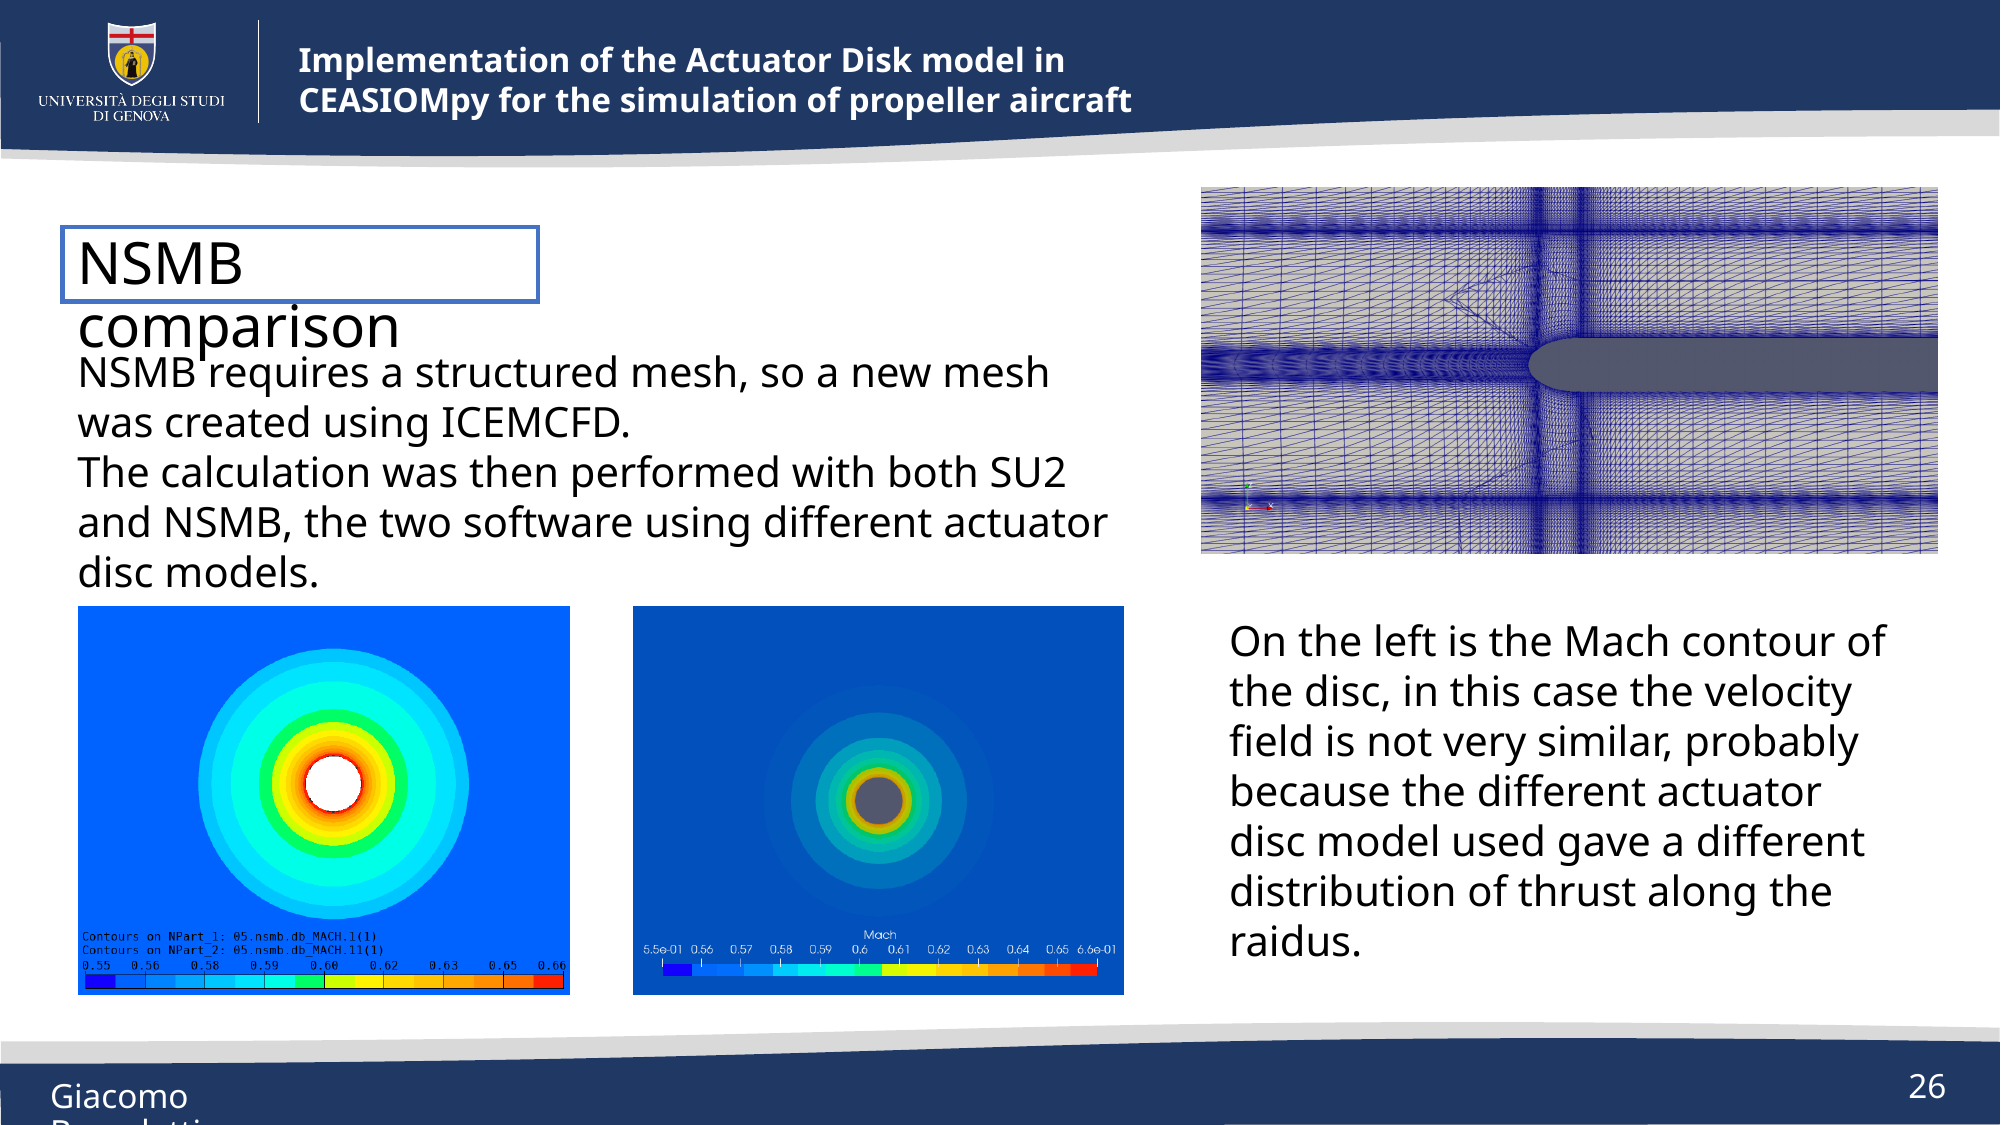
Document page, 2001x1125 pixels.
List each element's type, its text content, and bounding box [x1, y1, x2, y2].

text_box [0, 1022, 2000, 1063]
text_box NSMB comparison [62, 226, 539, 303]
text_box Giacomo Benedetti [38, 1074, 336, 1112]
picture [78, 606, 570, 995]
text_box NSMB requires a structured mesh, so a new mesh was created using ICEMCFD. The calculation was then performed with both SU2 and NSMB, the two software using different actuator disc models. [62, 338, 1142, 603]
text_box [0, 1038, 2000, 1125]
picture [1201, 187, 1938, 555]
text_box [1, 110, 2000, 168]
text_box [0, 0, 2000, 157]
picture [38, 22, 224, 121]
text_box On the left is the Mach contour of the disc, in this case the velocity field is not very similar, probably because the different actuator disc model used gave a different distribution of thrust along the raidus. [1214, 607, 1922, 972]
picture [633, 606, 1124, 995]
slide_number 26 [1623, 1062, 1962, 1113]
text_box Implementation of the Actuator Disk model in CEASIOMpy for the simulation of propeller aircraft [292, 33, 1194, 125]
